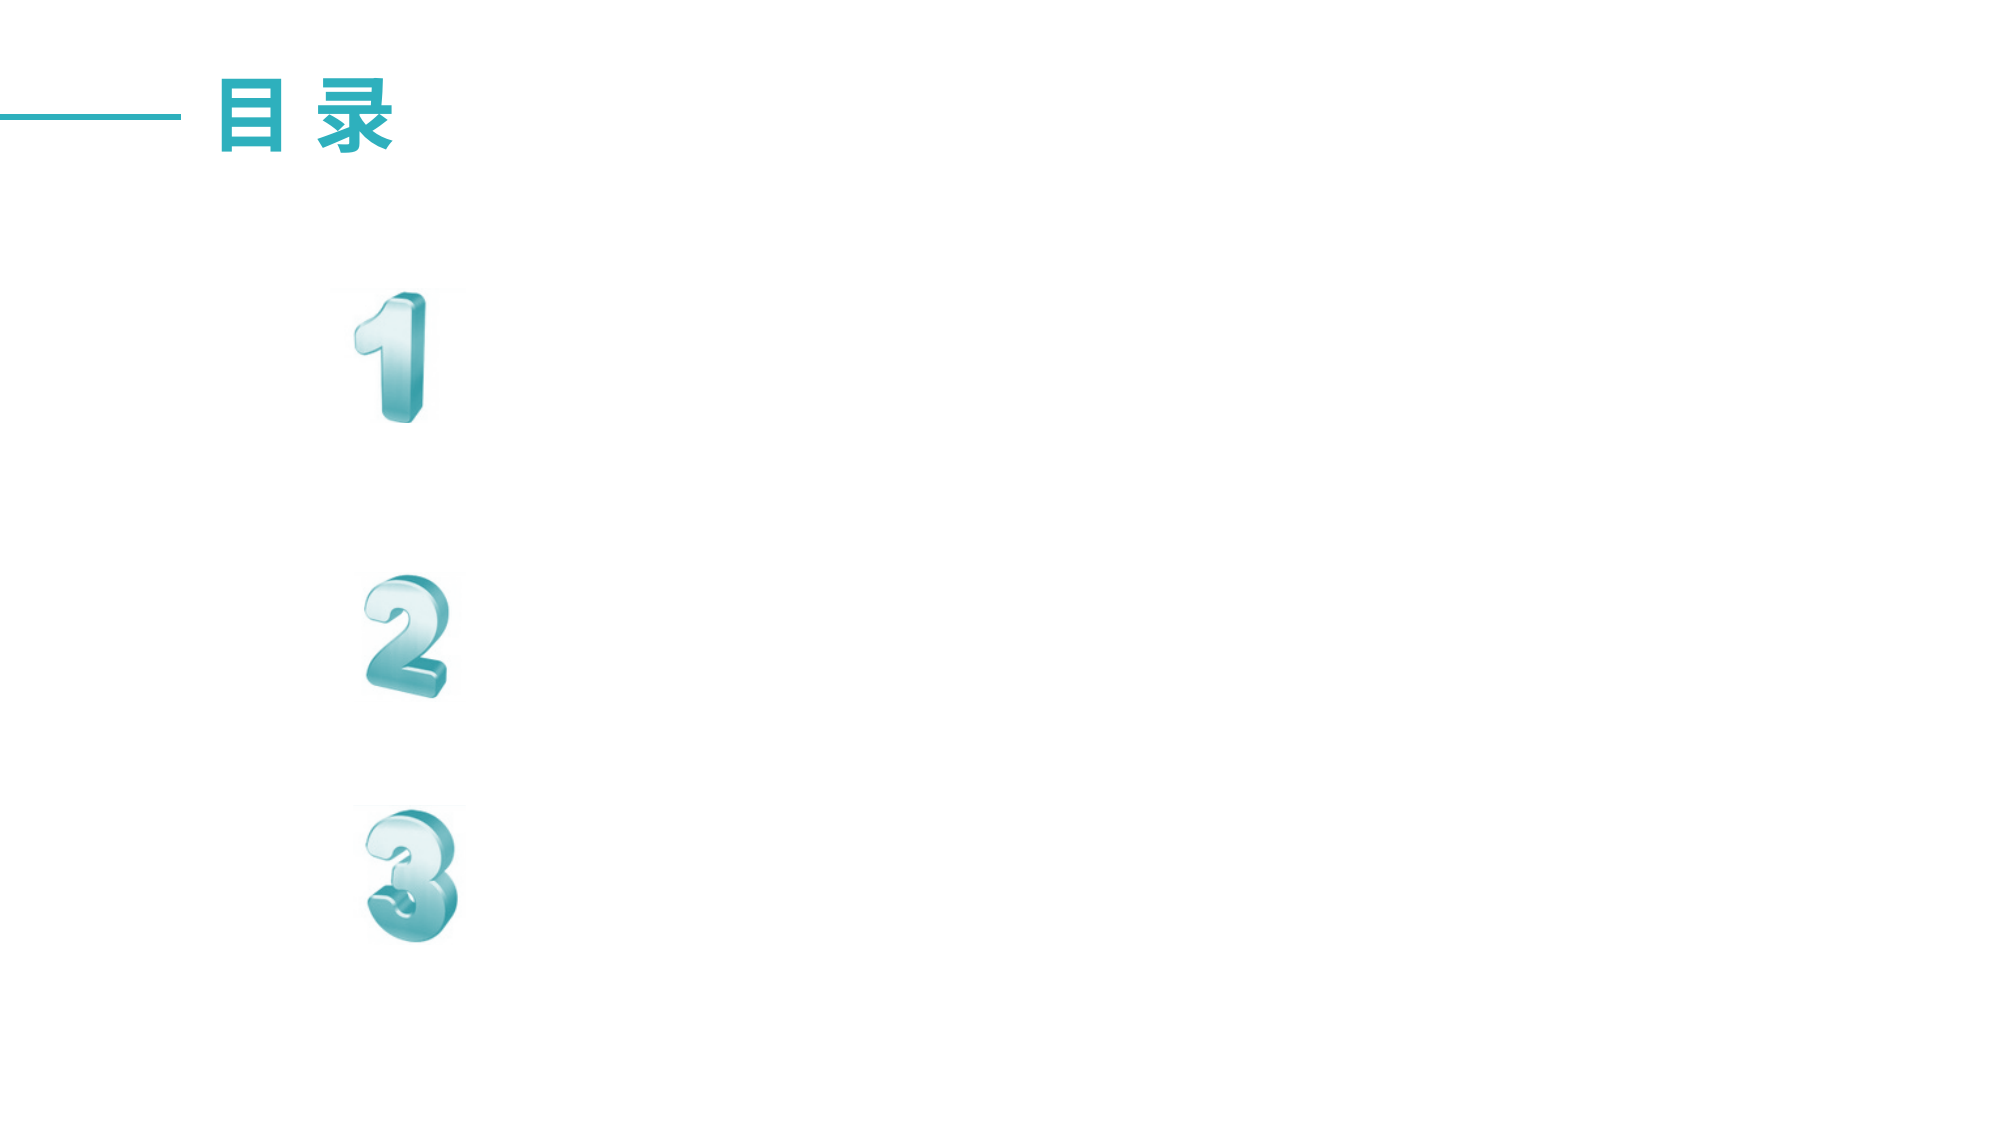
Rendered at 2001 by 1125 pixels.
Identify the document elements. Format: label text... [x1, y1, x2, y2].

picture [330, 288, 466, 423]
text_box 目 录 [196, 54, 412, 170]
picture [354, 572, 466, 703]
picture [353, 805, 466, 945]
